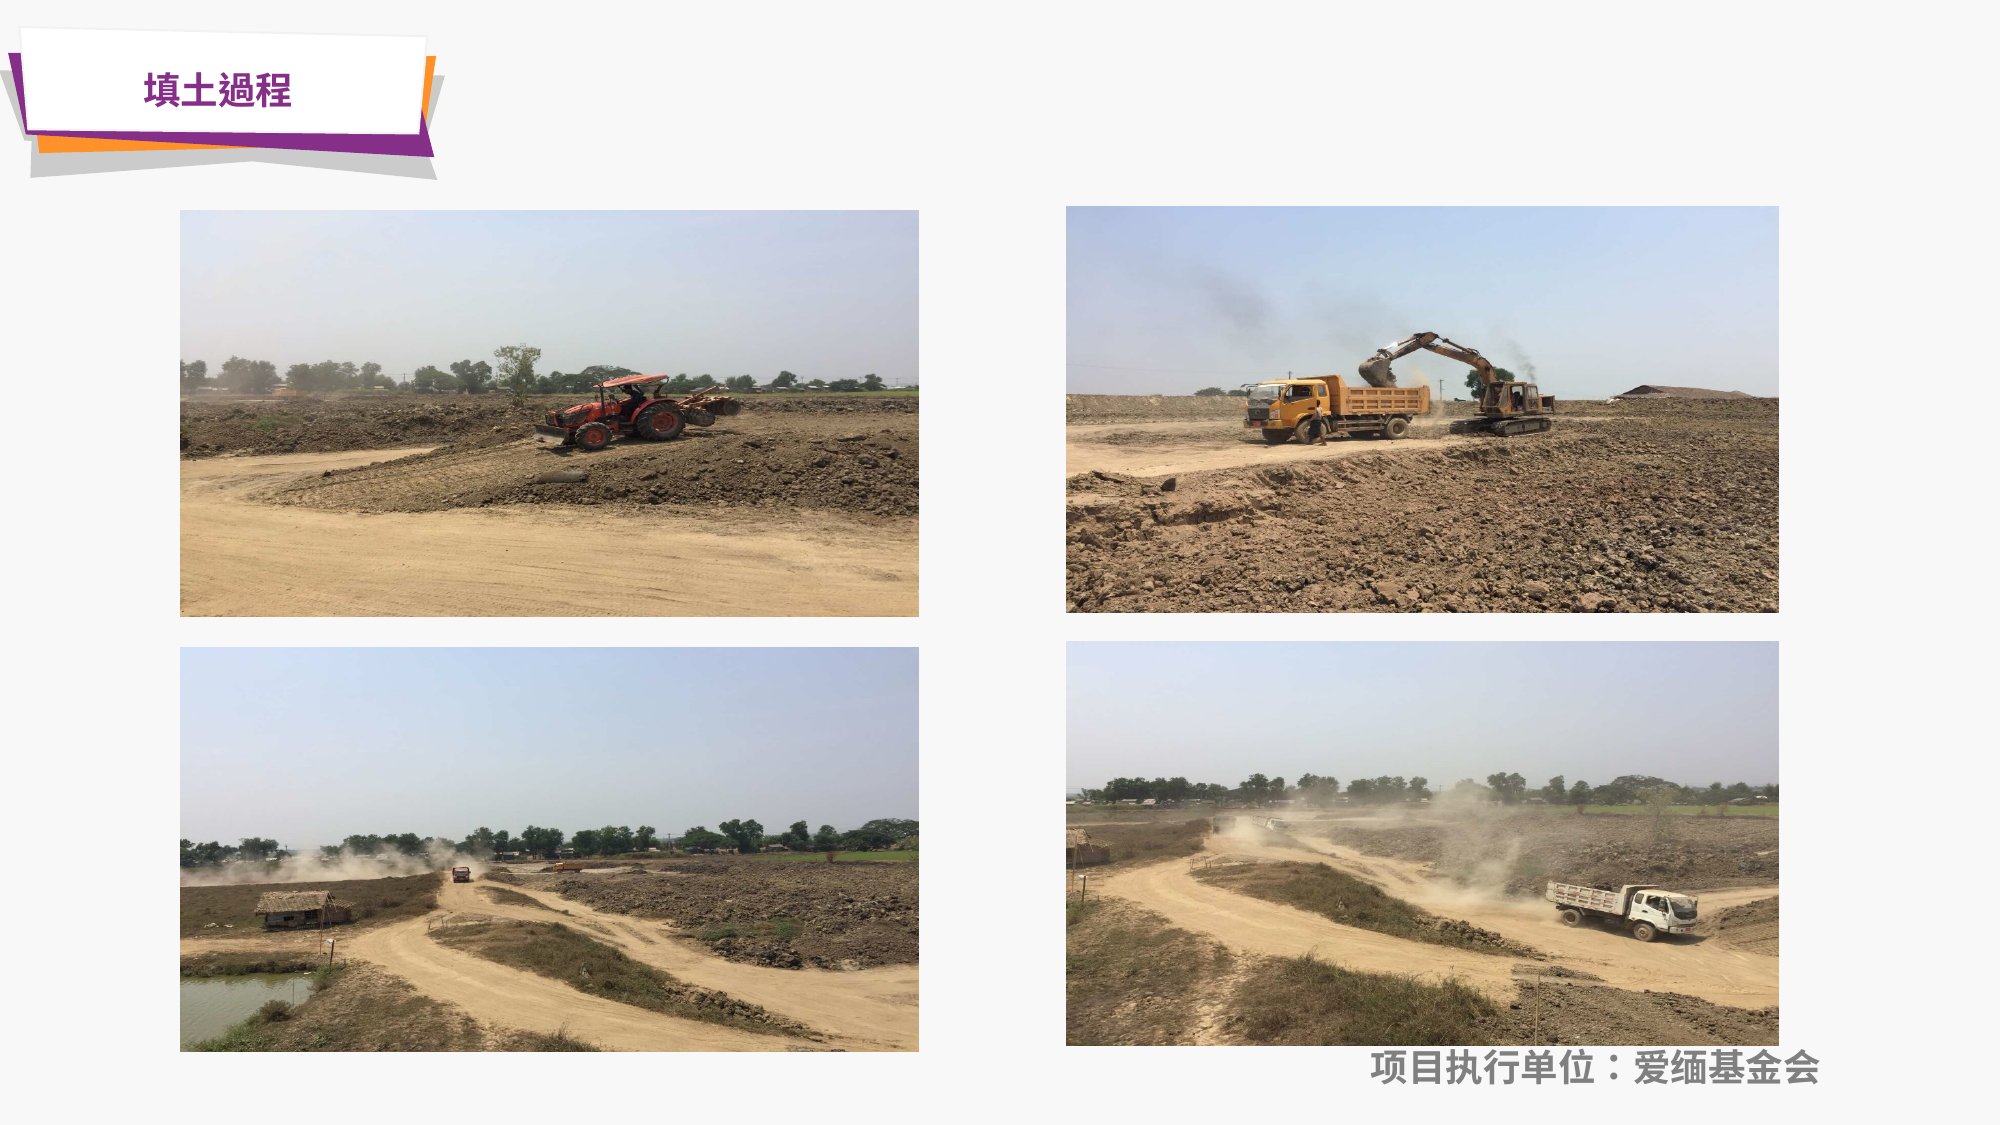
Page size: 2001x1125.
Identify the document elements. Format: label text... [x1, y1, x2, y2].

text_box 项目执行单位：爱缅基金会 [1355, 1036, 1836, 1097]
picture [180, 647, 919, 1052]
picture [180, 210, 919, 617]
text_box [0, 26, 445, 180]
picture [1066, 641, 1779, 1046]
picture [1066, 206, 1779, 613]
